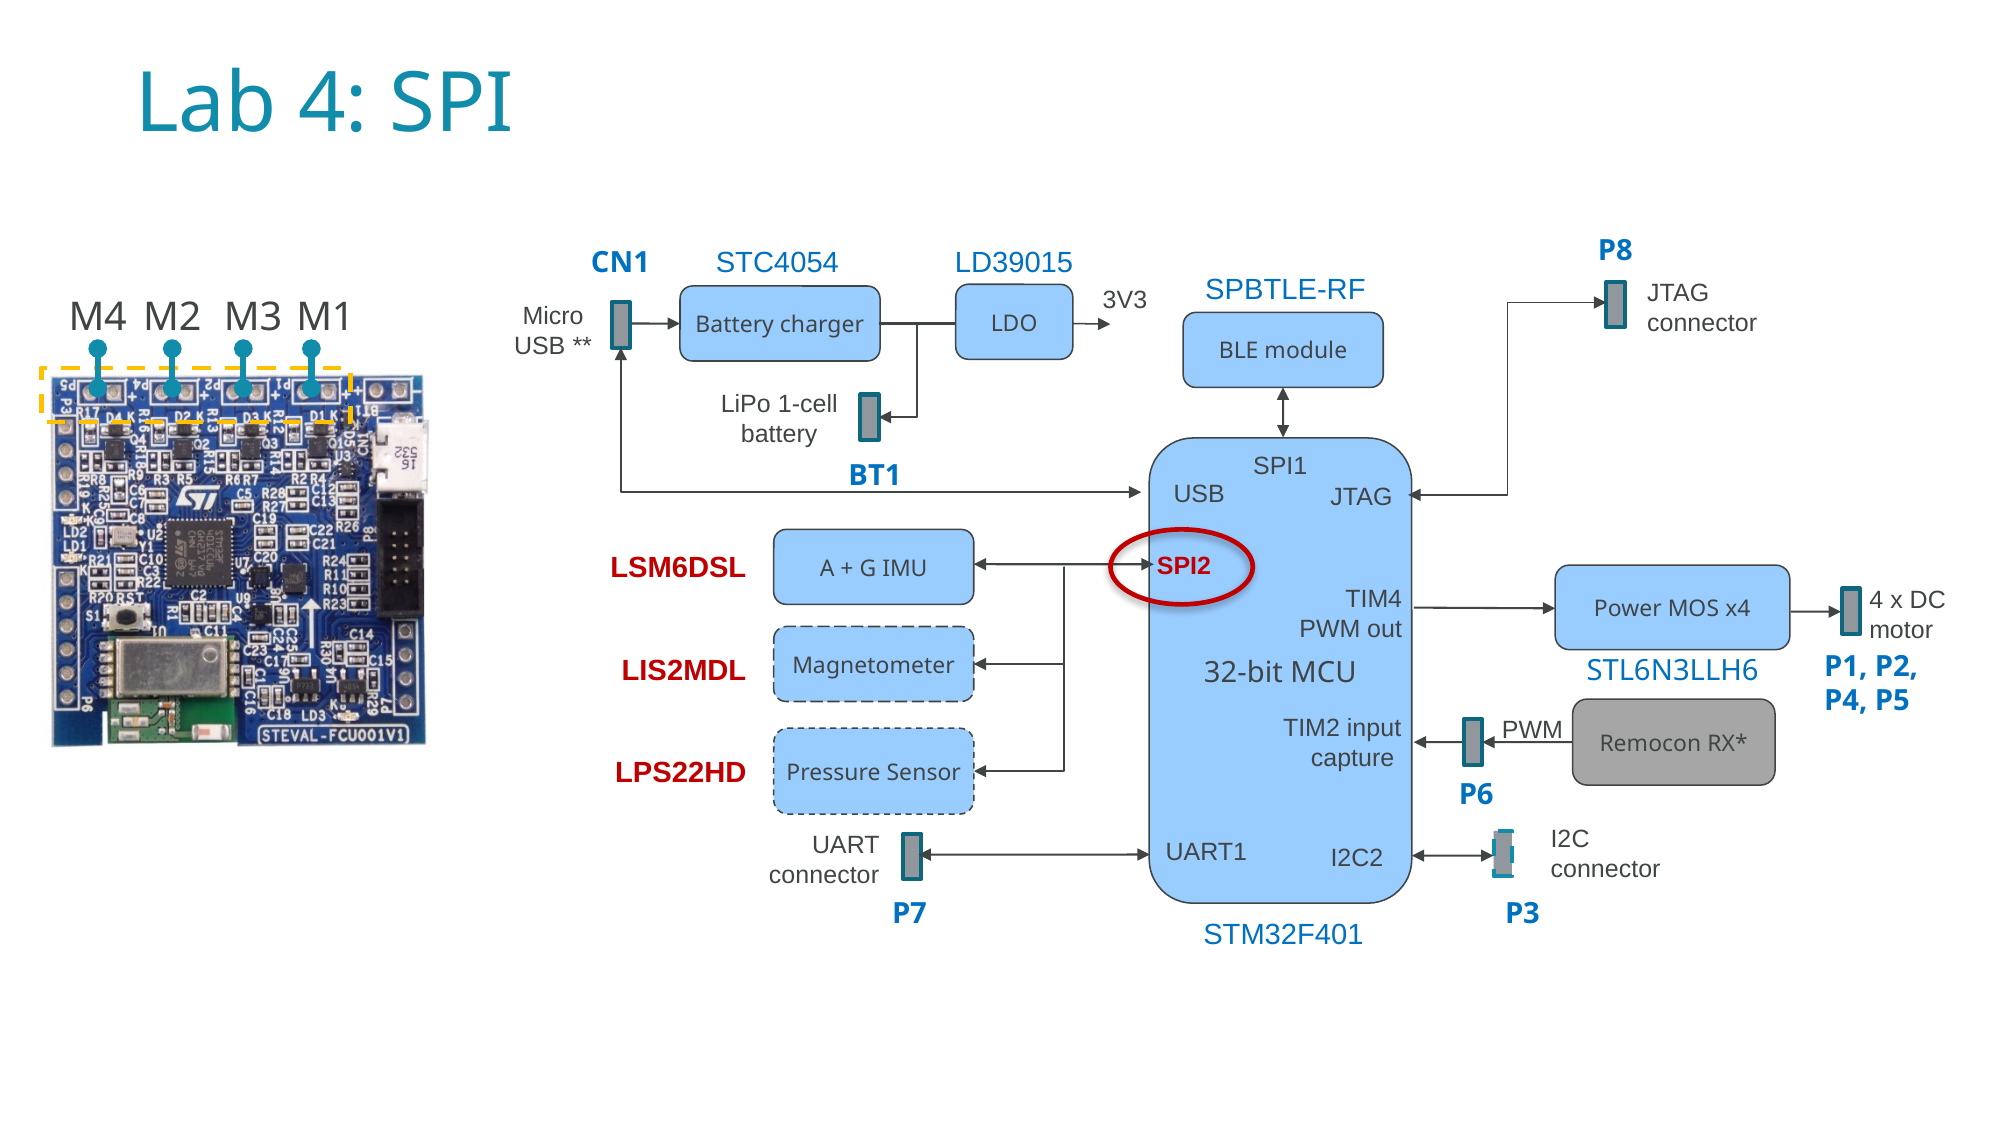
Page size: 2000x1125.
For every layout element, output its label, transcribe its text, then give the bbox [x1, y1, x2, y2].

text_box A + G IMU [958, 529, 974, 605]
text_box P3 [1490, 887, 1556, 938]
text_box [918, 848, 1143, 861]
text_box [1413, 602, 1556, 615]
text_box JTAG connector [1632, 269, 1776, 345]
text_box SPI2 [1240, 542, 1262, 588]
text_box SPI1 [1238, 442, 1323, 488]
text_box LiPo 1-cell battery [705, 380, 803, 455]
text_box [1604, 280, 1627, 329]
text_box 32-bit MCU [1149, 488, 1412, 904]
text_box CN1 [576, 235, 665, 286]
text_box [808, 159, 954, 681]
text_box I2C connector [1535, 815, 1679, 890]
text_box STC4054 [676, 235, 803, 286]
text_box [1492, 829, 1514, 878]
text_box Battery charger [679, 286, 803, 362]
text_box Magnetometer [773, 626, 911, 702]
text_box STL6N3LLH6 [1571, 643, 1774, 694]
text_box STM32F401 [1172, 907, 1395, 958]
text_box UART connector [751, 821, 894, 896]
text_box 32-bit MCU [1151, 437, 1402, 472]
text_box TIM4 PWM out [1277, 574, 1417, 650]
text_box [1109, 528, 1254, 606]
text_box Power MOS x4 [1555, 565, 1790, 650]
text_box USB [1141, 469, 1240, 515]
text_box Micro USB ** [494, 292, 613, 367]
text_box [1462, 717, 1484, 767]
text_box 4 x DC motor [1854, 576, 1972, 652]
text_box BLE module [1183, 313, 1384, 388]
text_box A + G IMU [773, 529, 803, 605]
text_box LIS2MDL [601, 643, 762, 694]
text_box SPBTLE-RF [1183, 262, 1387, 313]
text_box [610, 300, 632, 350]
text_box LD39015 [958, 235, 1116, 286]
text_box JTAG [1308, 472, 1408, 518]
text_box [901, 832, 923, 881]
text_box [1790, 605, 1841, 618]
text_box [41, 283, 438, 754]
text_box UART1 [1143, 828, 1262, 874]
text_box LPS22HD [588, 745, 762, 796]
text_box P7 [877, 887, 943, 938]
text_box [973, 558, 1106, 571]
text_box Remocon RX* [1572, 699, 1776, 786]
text_box 3V3 [1084, 276, 1167, 321]
text_box P6 [1444, 767, 1509, 818]
text_box [1840, 586, 1854, 636]
text_box P1, P2, P4, P5 [1809, 639, 1945, 725]
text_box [1407, 302, 1607, 496]
text_box P8 [1583, 223, 1648, 274]
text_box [916, 623, 1122, 715]
text_box [1276, 388, 1290, 438]
title Lab 4: SPI [135, 58, 1798, 151]
text_box I2C2 [1299, 833, 1399, 879]
text_box Pressure Sensor [773, 728, 974, 815]
text_box [632, 317, 681, 330]
text_box [1411, 849, 1494, 862]
text_box [1413, 736, 1462, 749]
text_box TIM2 input capture [1252, 703, 1417, 779]
text_box PWM [1487, 705, 1586, 751]
text_box LDO [958, 286, 1073, 360]
text_box LSM6DSL [588, 541, 762, 592]
